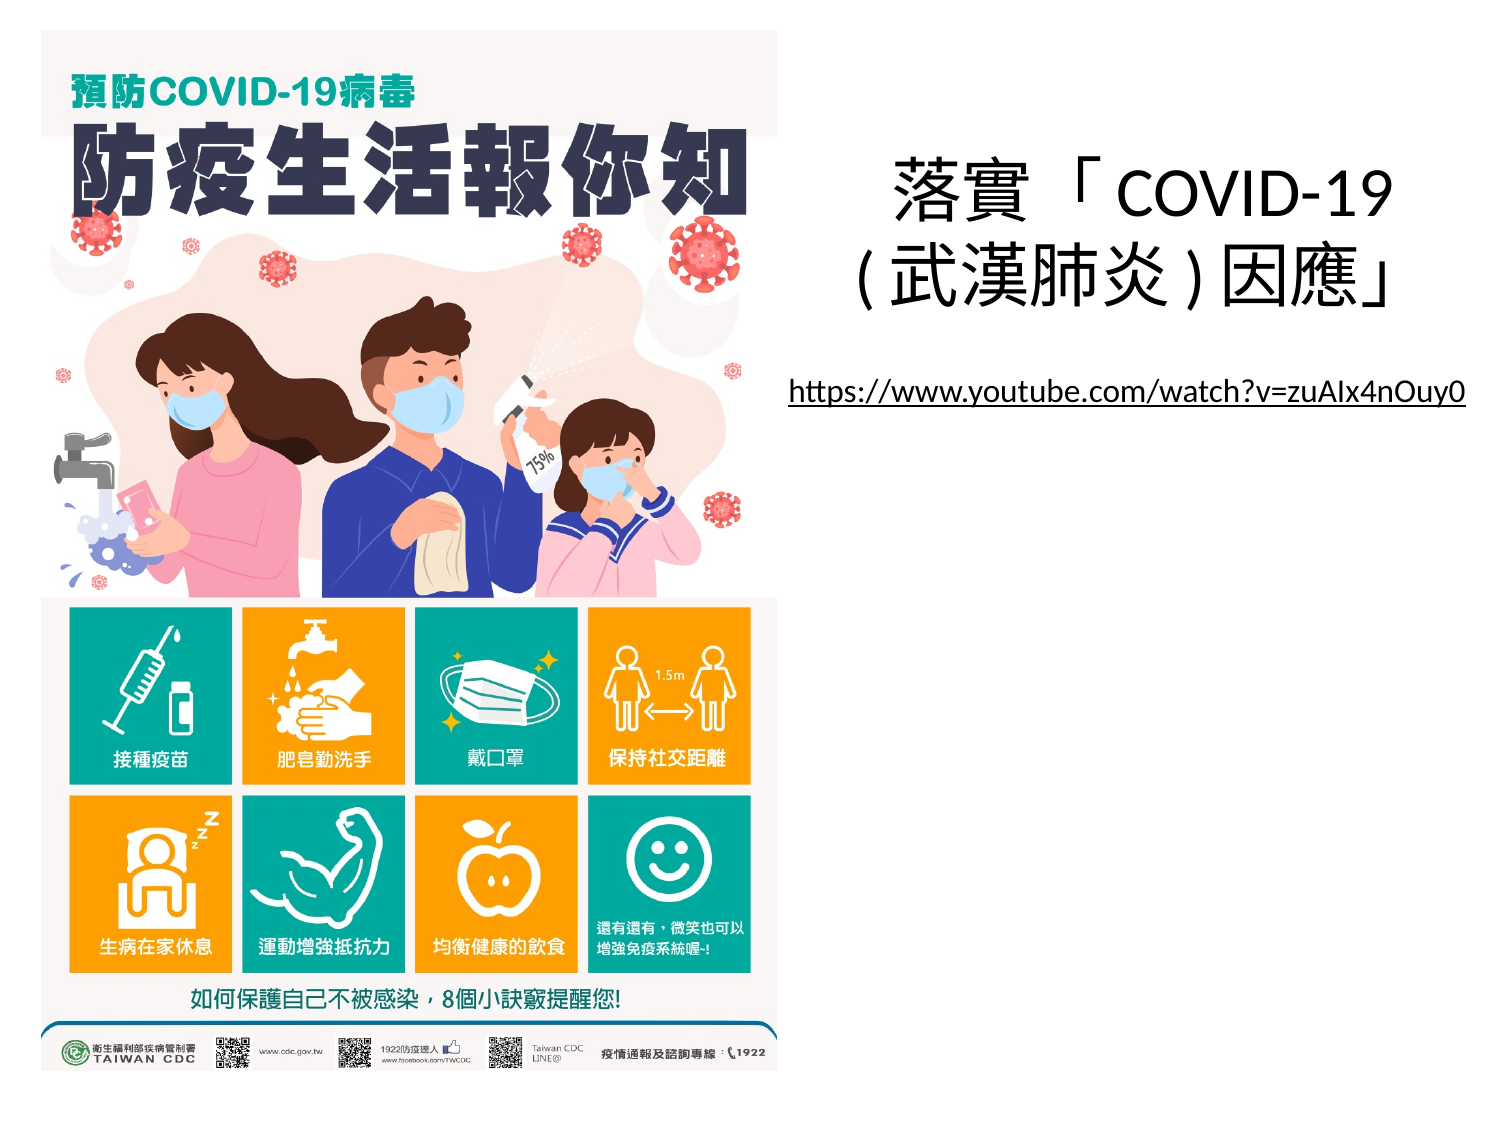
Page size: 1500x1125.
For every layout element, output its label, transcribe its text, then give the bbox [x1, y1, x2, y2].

title 落實「COVID-19 (武漢肺炎)因應」 [809, 137, 1477, 325]
text_box https://www.youtube.com/watch?v=zuAIx4nOuy0 [782, 361, 1500, 417]
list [41, 30, 778, 1071]
